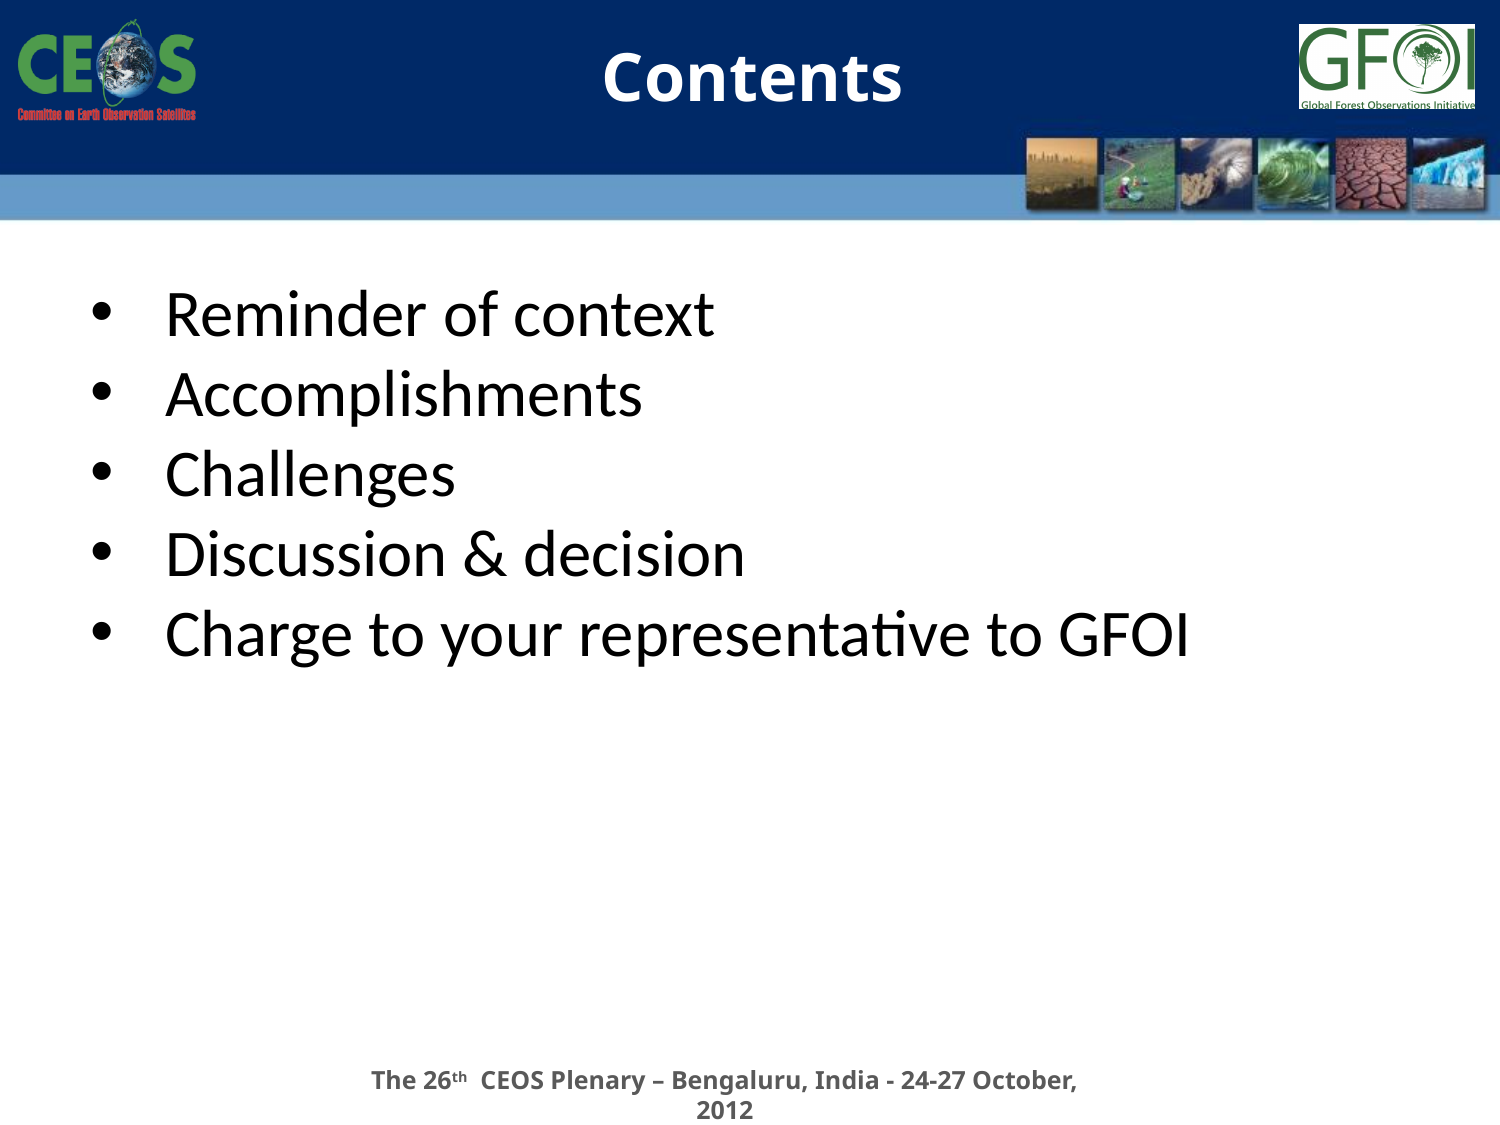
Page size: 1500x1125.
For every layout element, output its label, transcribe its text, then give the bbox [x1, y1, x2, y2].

text_box Reminder of context Accomplishments Challenges Discussion & decision Charge to your representative to GFOI [74, 262, 1425, 1006]
footer The 26th CEOS Plenary – Bengaluru, India - 24-27 October, 2012 [337, 1065, 1113, 1125]
picture [0, 0, 1500, 226]
